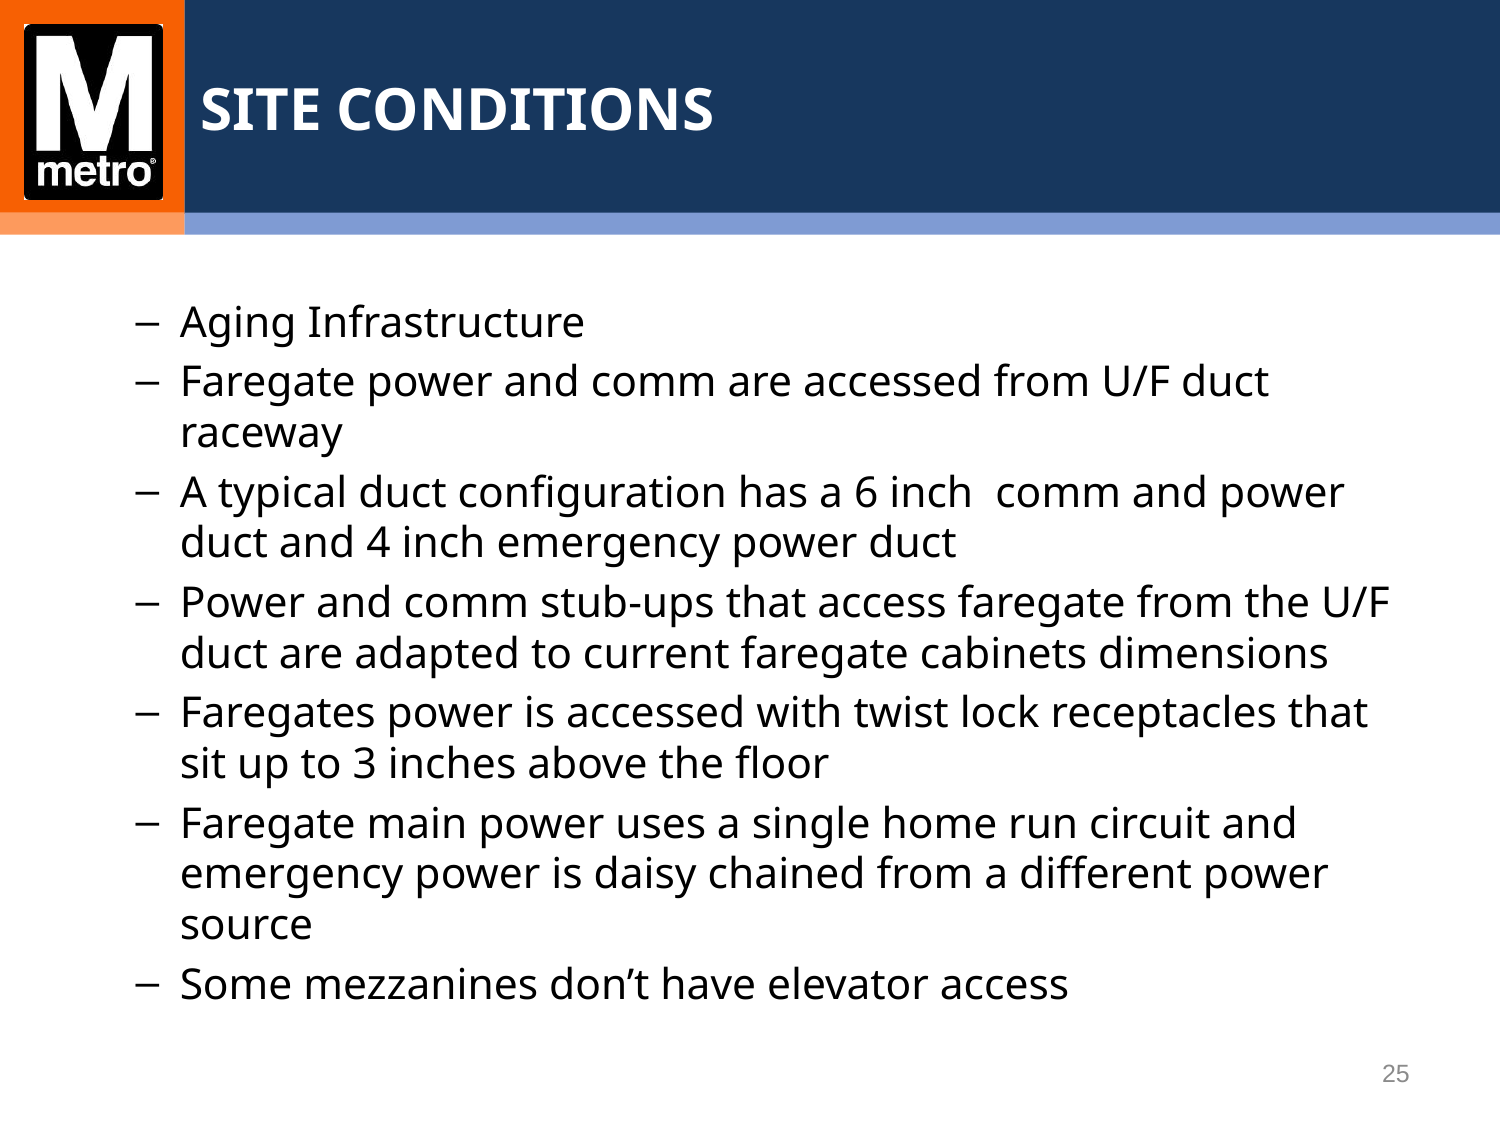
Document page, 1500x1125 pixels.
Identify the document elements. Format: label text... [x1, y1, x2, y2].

picture [24, 24, 163, 200]
text_box SITE CONDITIONS [185, 0, 1500, 214]
slide_number 25 [1074, 1042, 1425, 1103]
text_box Aging Infrastructure Faregate power and comm are accessed from U/F duct raceway A typical duct configuration has a 6 inch comm and power duct and 4 inch emergency power duct Power and comm stub-ups that access faregate from the U/F duct are adapted to current faregate cabinets dimensions Faregates power is accessed with twist lock receptacles that sit up to 3 inches above the floor Faregate main power uses a single home run circuit and emergency power is daisy chained from a different power source Some mezzanines don’t have elevator access [50, 287, 1425, 1030]
